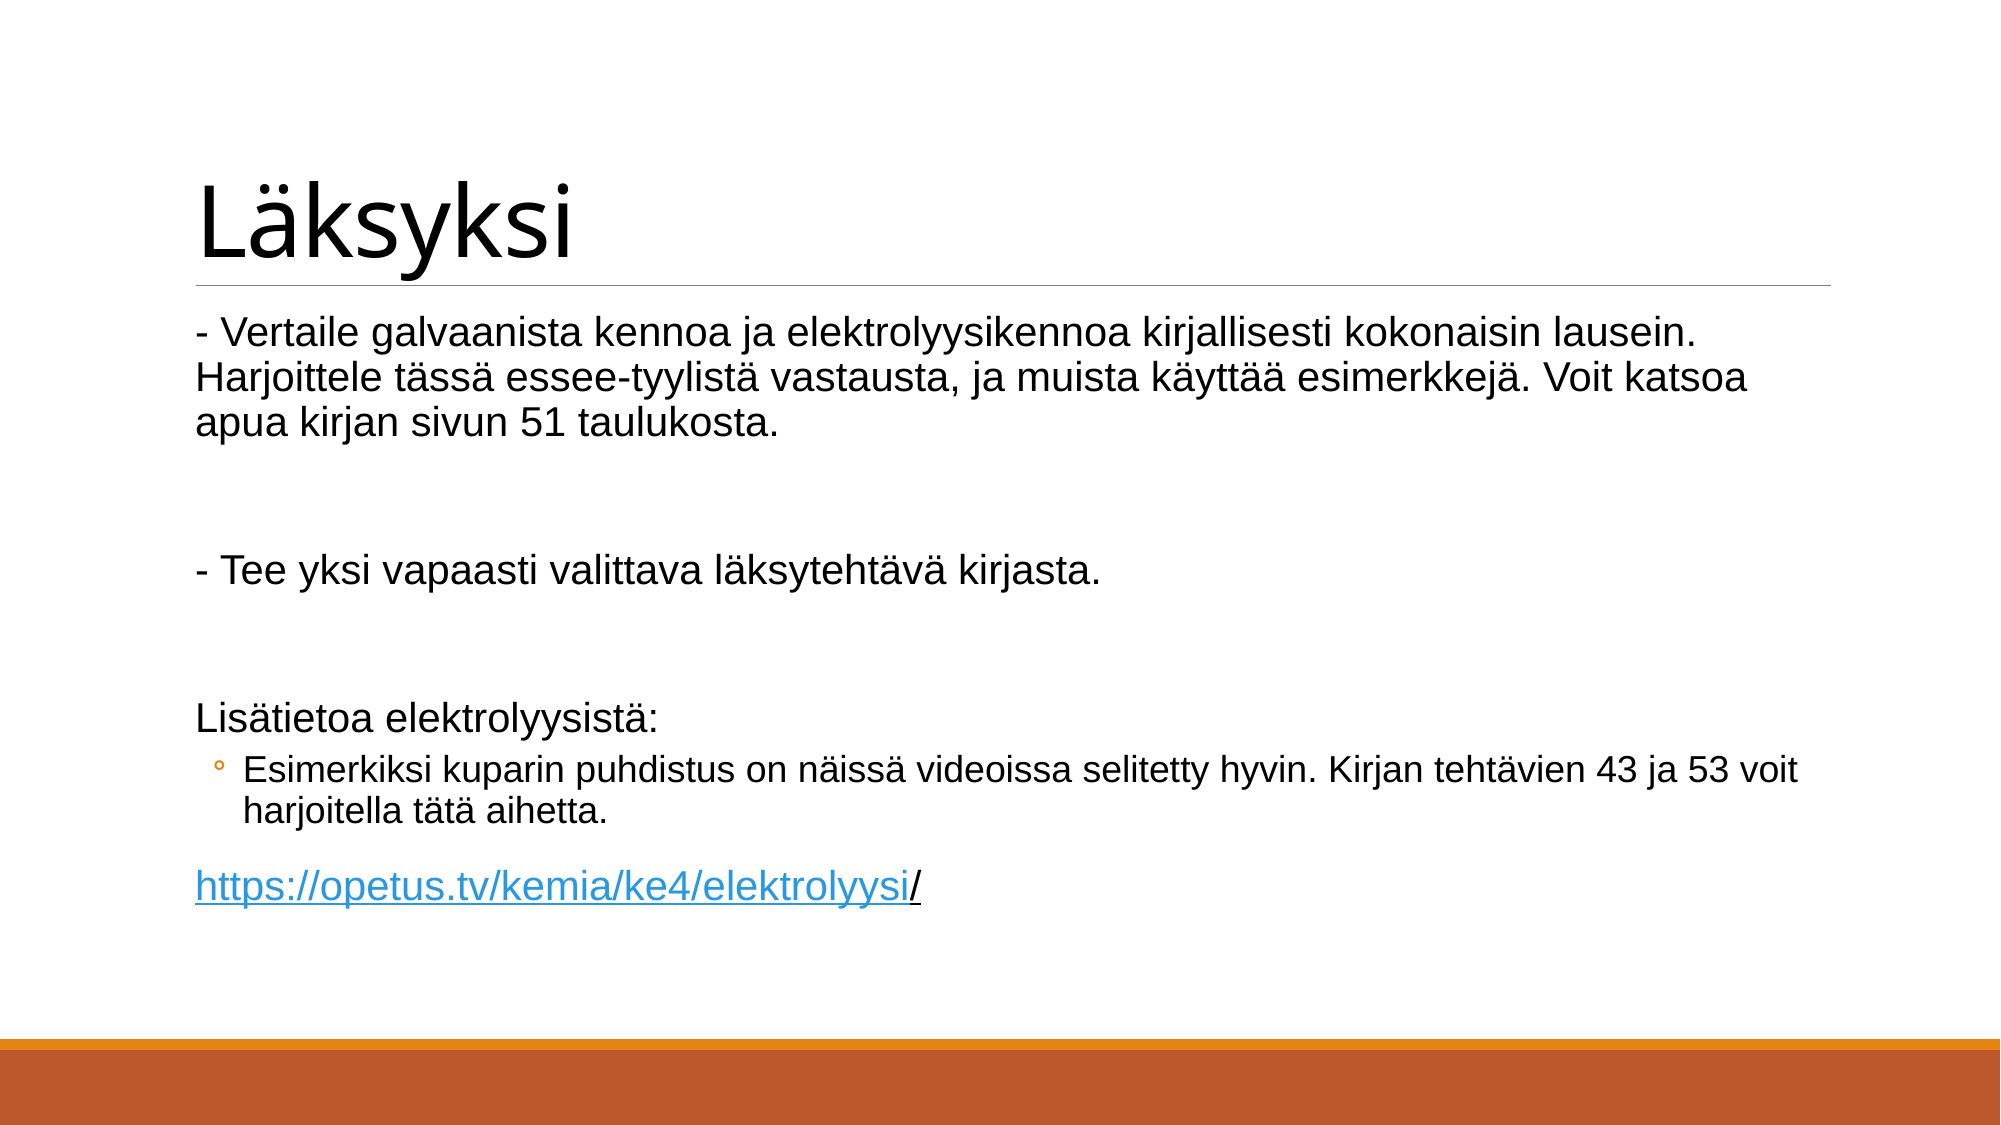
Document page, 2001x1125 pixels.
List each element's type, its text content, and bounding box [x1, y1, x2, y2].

list - Vertaile galvaanista kennoa ja elektrolyysikennoa kirjallisesti kokonaisin lausein. Harjoittele tässä essee-tyylistä vastausta, ja muista käyttää esimerkkejä. Voit katsoa apua kirjan sivun 51 taulukosta. - Tee yksi vapaasti valittava läksytehtävä kirjasta. Lisätietoa elektrolyysistä: Esimerkiksi kuparin puhdistus on näissä videoissa selitetty hyvin. Kirjan tehtävien 43 ja 53 voit harjoitella tätä aihetta. https://opetus.tv/kemia/ke4/elektrolyysi/ [180, 302, 1830, 963]
title Läksyksi [180, 47, 1830, 285]
